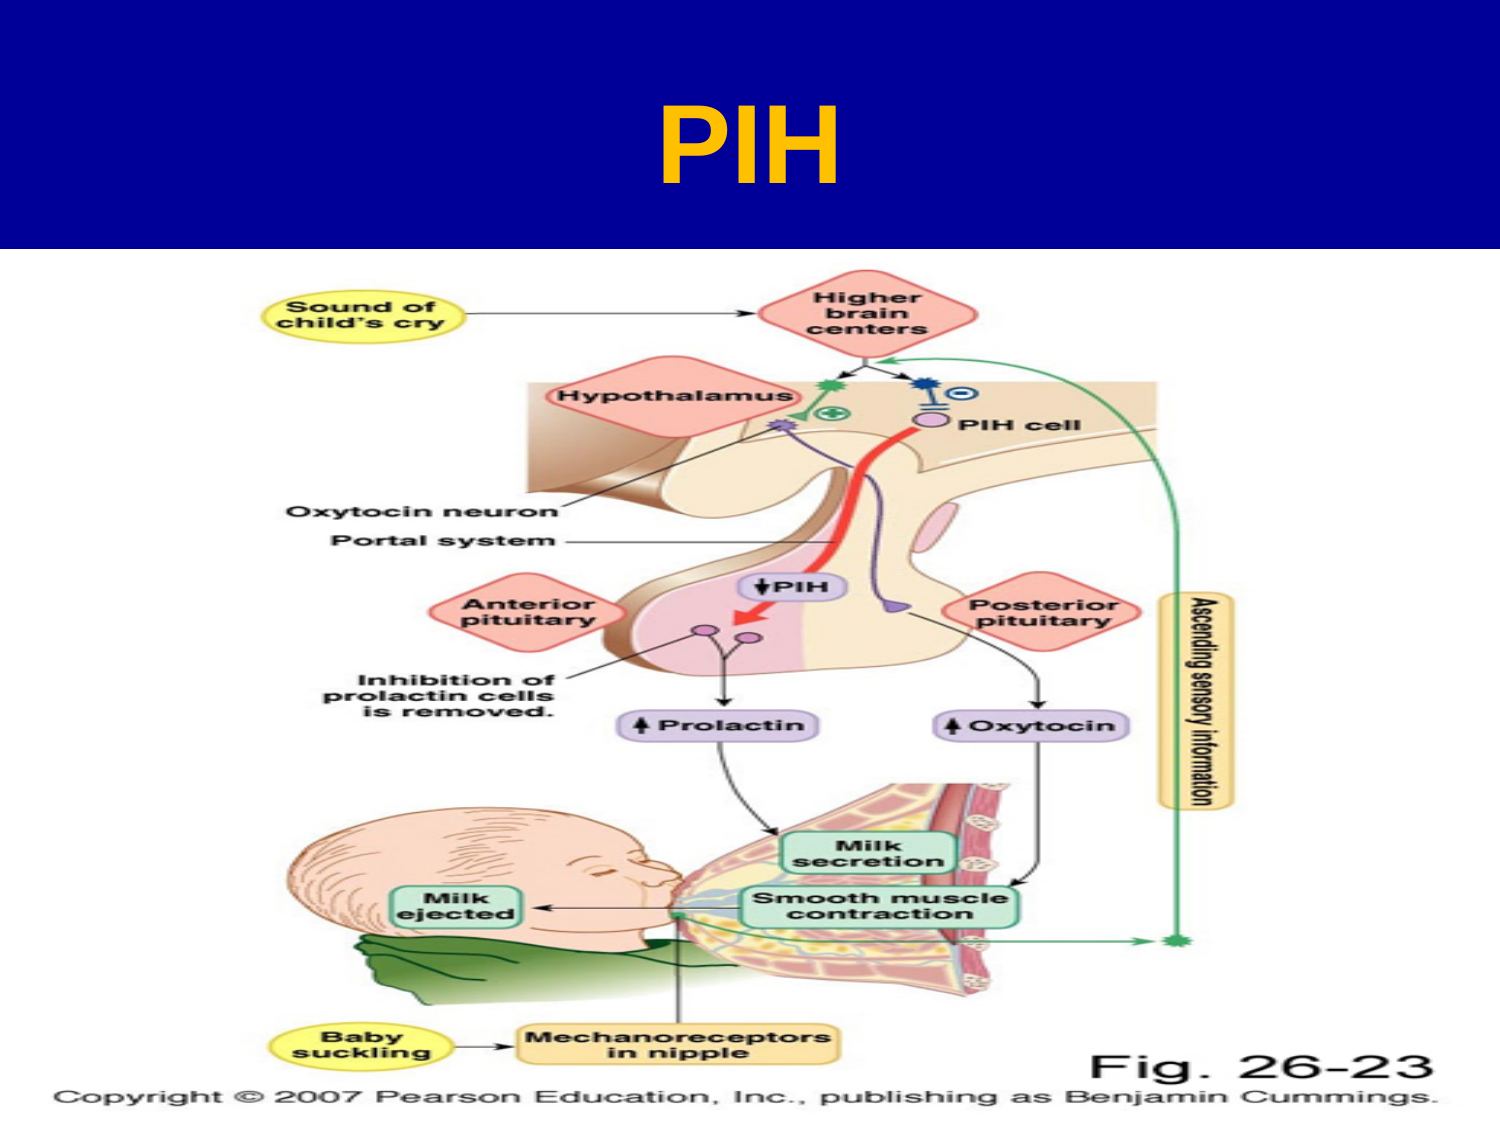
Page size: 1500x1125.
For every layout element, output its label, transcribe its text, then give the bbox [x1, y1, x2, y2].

picture [0, 249, 1500, 1125]
title PIH [74, 44, 1426, 233]
